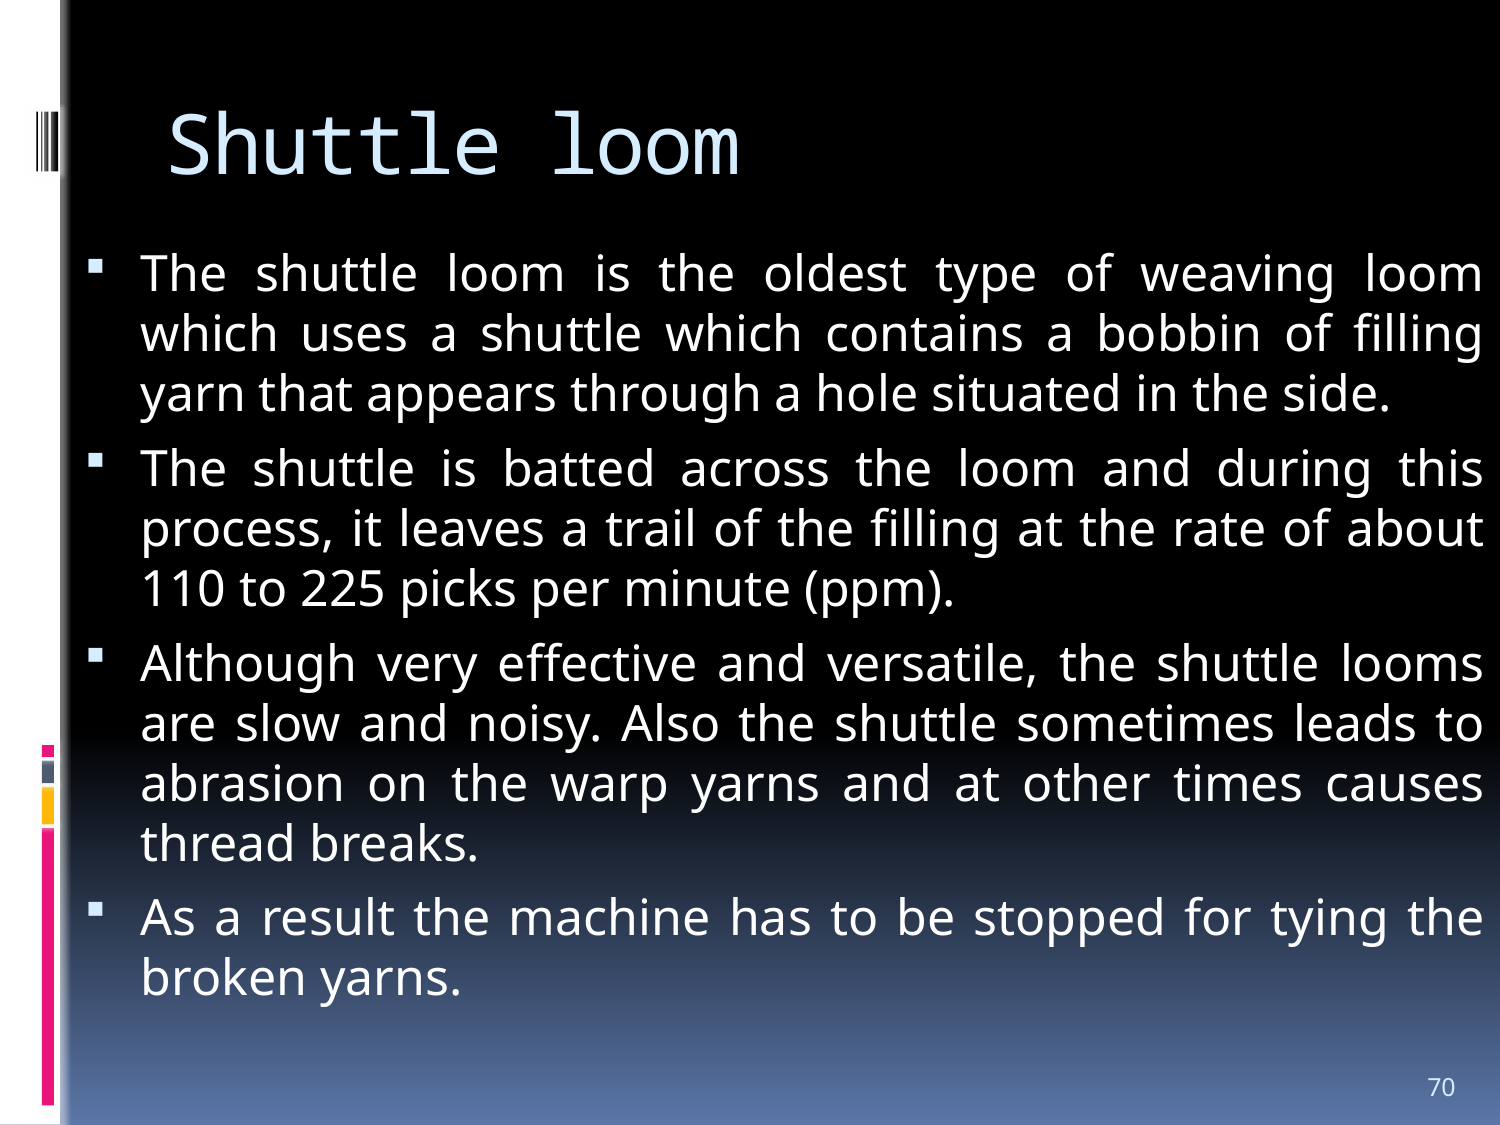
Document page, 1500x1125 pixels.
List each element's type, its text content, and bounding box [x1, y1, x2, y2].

slide_number 70 [1412, 1052, 1488, 1113]
list The shuttle loom is the oldest type of weaving loom which uses a shuttle which contains a bobbin of filling yarn that appears through a hole situated in the side. The shuttle is batted across the loom and during this process, it leaves a trail of the filling at the rate of about 110 to 225 picks per minute (ppm). Although very effective and versatile, the shuttle looms are slow and noisy. Also the shuttle sometimes leads to abrasion on the warp yarns and at other times causes thread breaks. As a result the machine has to be stopped for tying the broken yarns. [58, 234, 1500, 1125]
title Shuttle loom [150, 83, 1425, 234]
